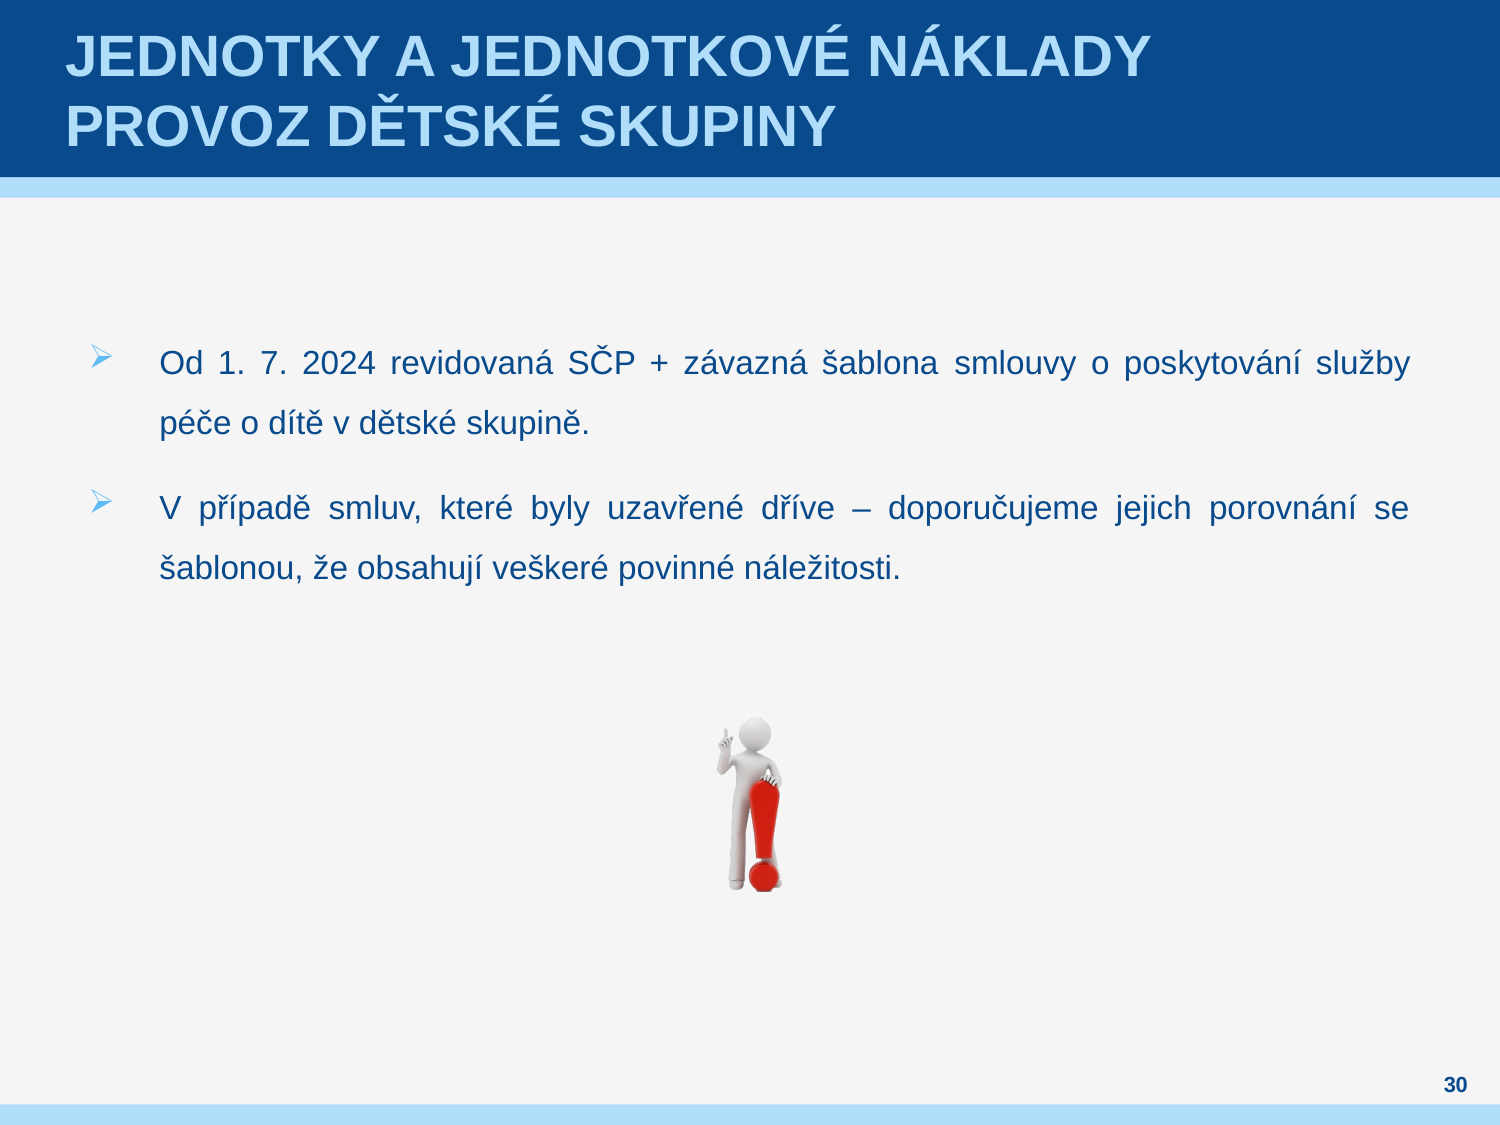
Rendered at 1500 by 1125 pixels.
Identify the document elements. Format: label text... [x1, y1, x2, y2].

slide_number 30 [1417, 1068, 1495, 1099]
title Jednotky a jednotkové náklady Provoz dětské skupiny [59, 0, 1441, 178]
picture [661, 715, 839, 894]
list Od 1. 7. 2024 revidovaná SČP + závazná šablona smlouvy o poskytování služby péče o dítě v dětské skupině. V případě smluv, které byly uzavřené dříve – doporučujeme jejich porovnání se šablonou, že obsahují veškeré povinné náležitosti. [88, 236, 1412, 945]
